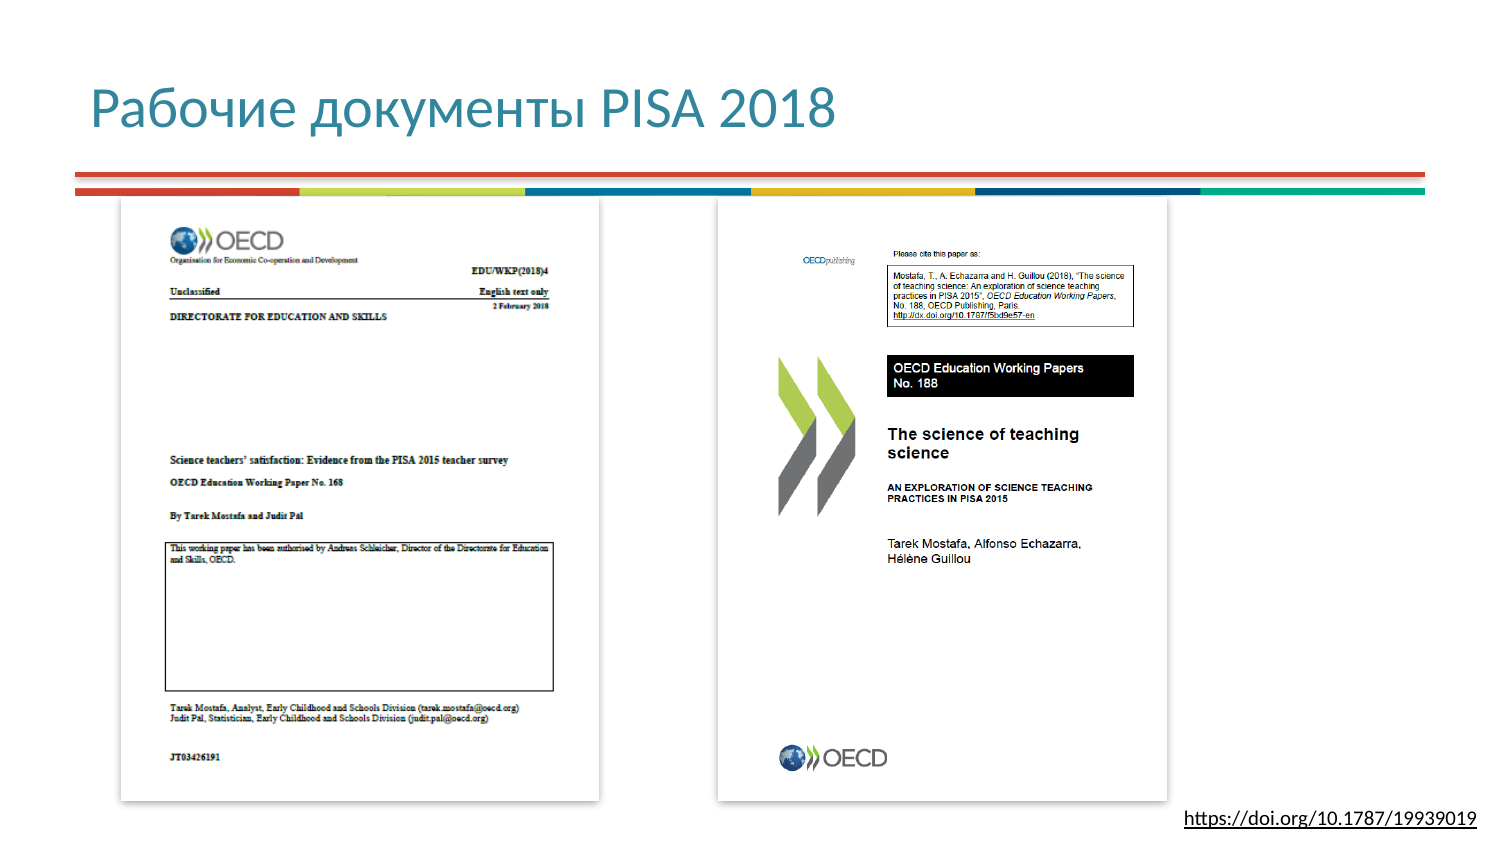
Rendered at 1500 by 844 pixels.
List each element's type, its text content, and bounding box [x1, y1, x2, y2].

picture [732, 211, 1153, 787]
picture [135, 211, 585, 787]
text_box https://doi.org/10.1787/19939019 [1169, 797, 1497, 838]
title Рабочие документы PISA 2018 [75, 33, 1500, 175]
